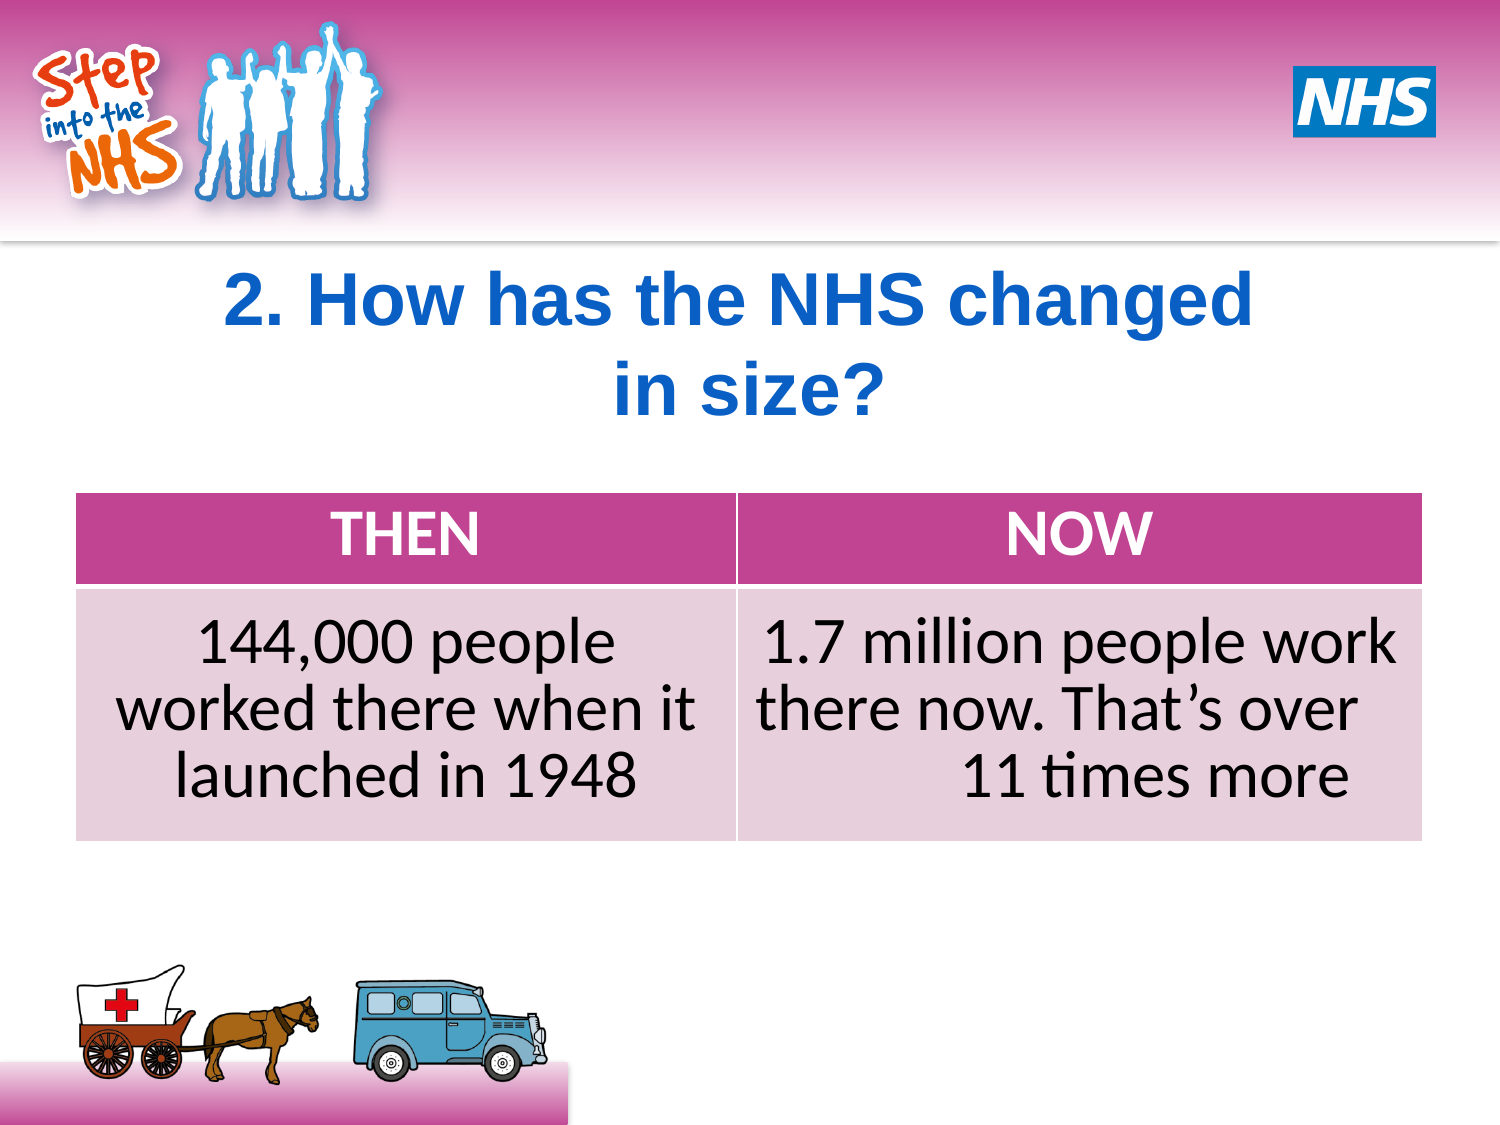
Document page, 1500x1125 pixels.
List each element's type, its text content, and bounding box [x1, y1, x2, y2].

picture [17, 10, 407, 225]
picture [345, 972, 555, 1088]
picture [63, 962, 321, 1092]
table_cell 1.7 million people work there now. That’s over 11 times more [738, 589, 1422, 841]
table_header NOW [738, 493, 1422, 584]
picture [1293, 30, 1436, 173]
table_cell 144,000 people worked there when it launched in 1948 [76, 589, 736, 841]
text_box [0, 1062, 568, 1125]
text_box 2. How has the NHS changed in size? [0, 243, 1500, 459]
table_header THEN [76, 493, 736, 584]
